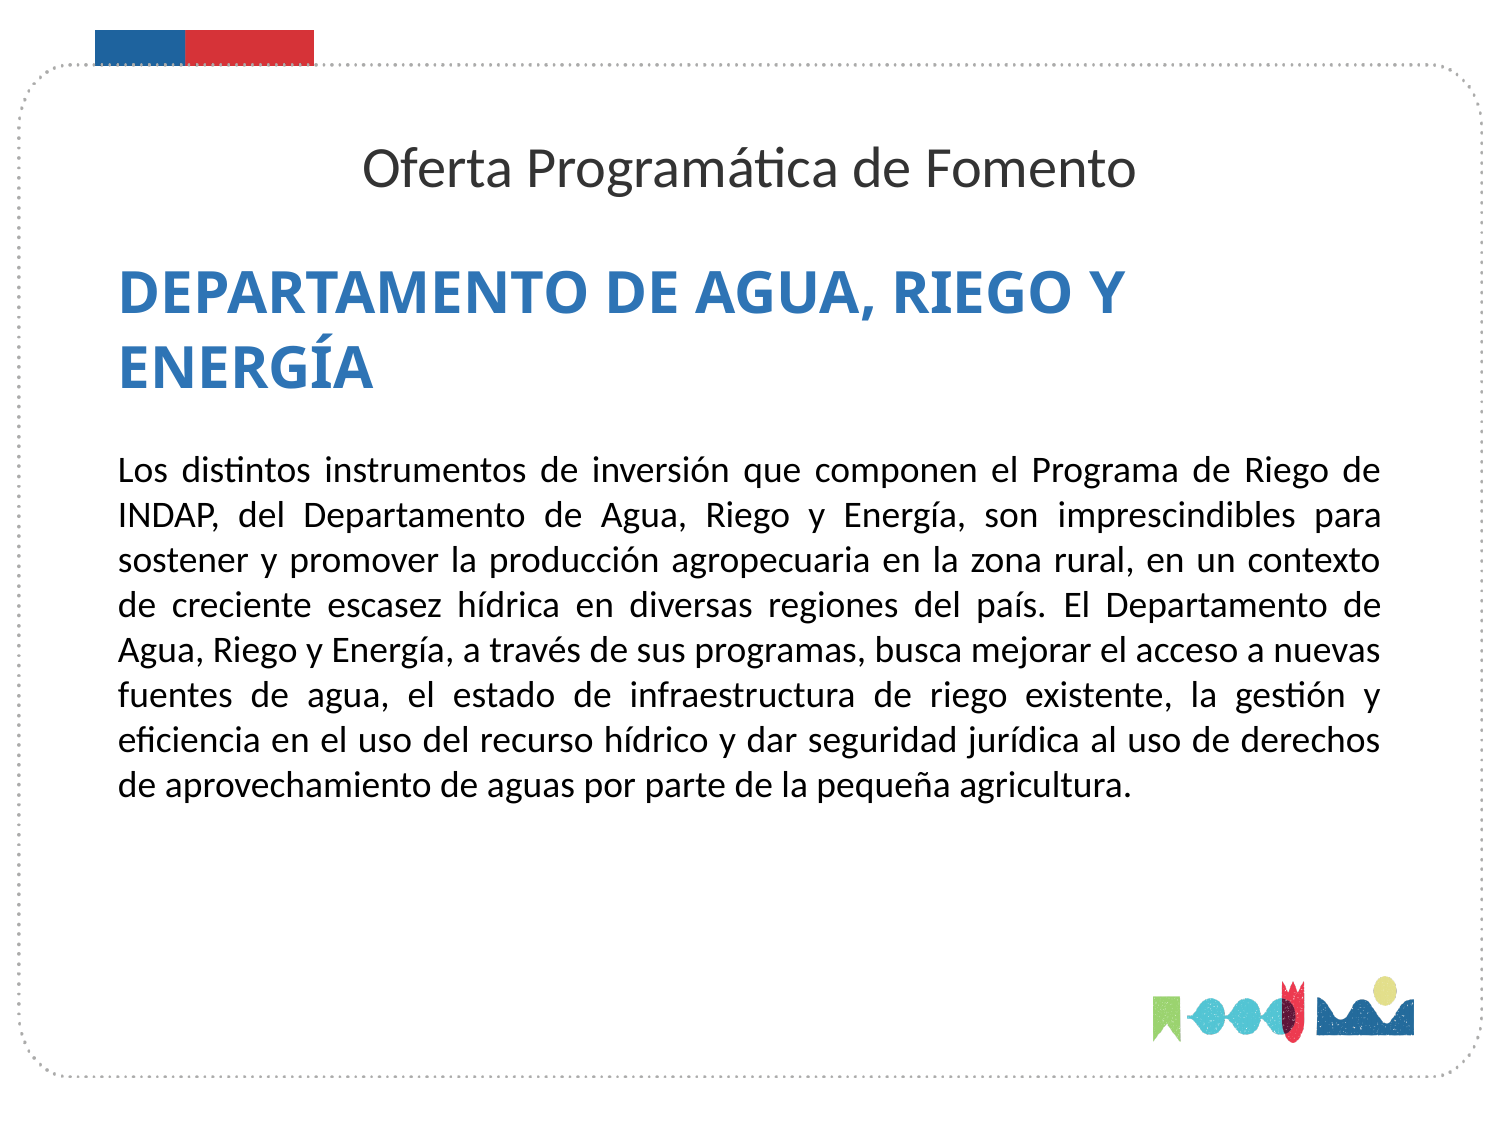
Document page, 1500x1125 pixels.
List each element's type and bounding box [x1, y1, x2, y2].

text_box [17, 30, 1483, 1079]
